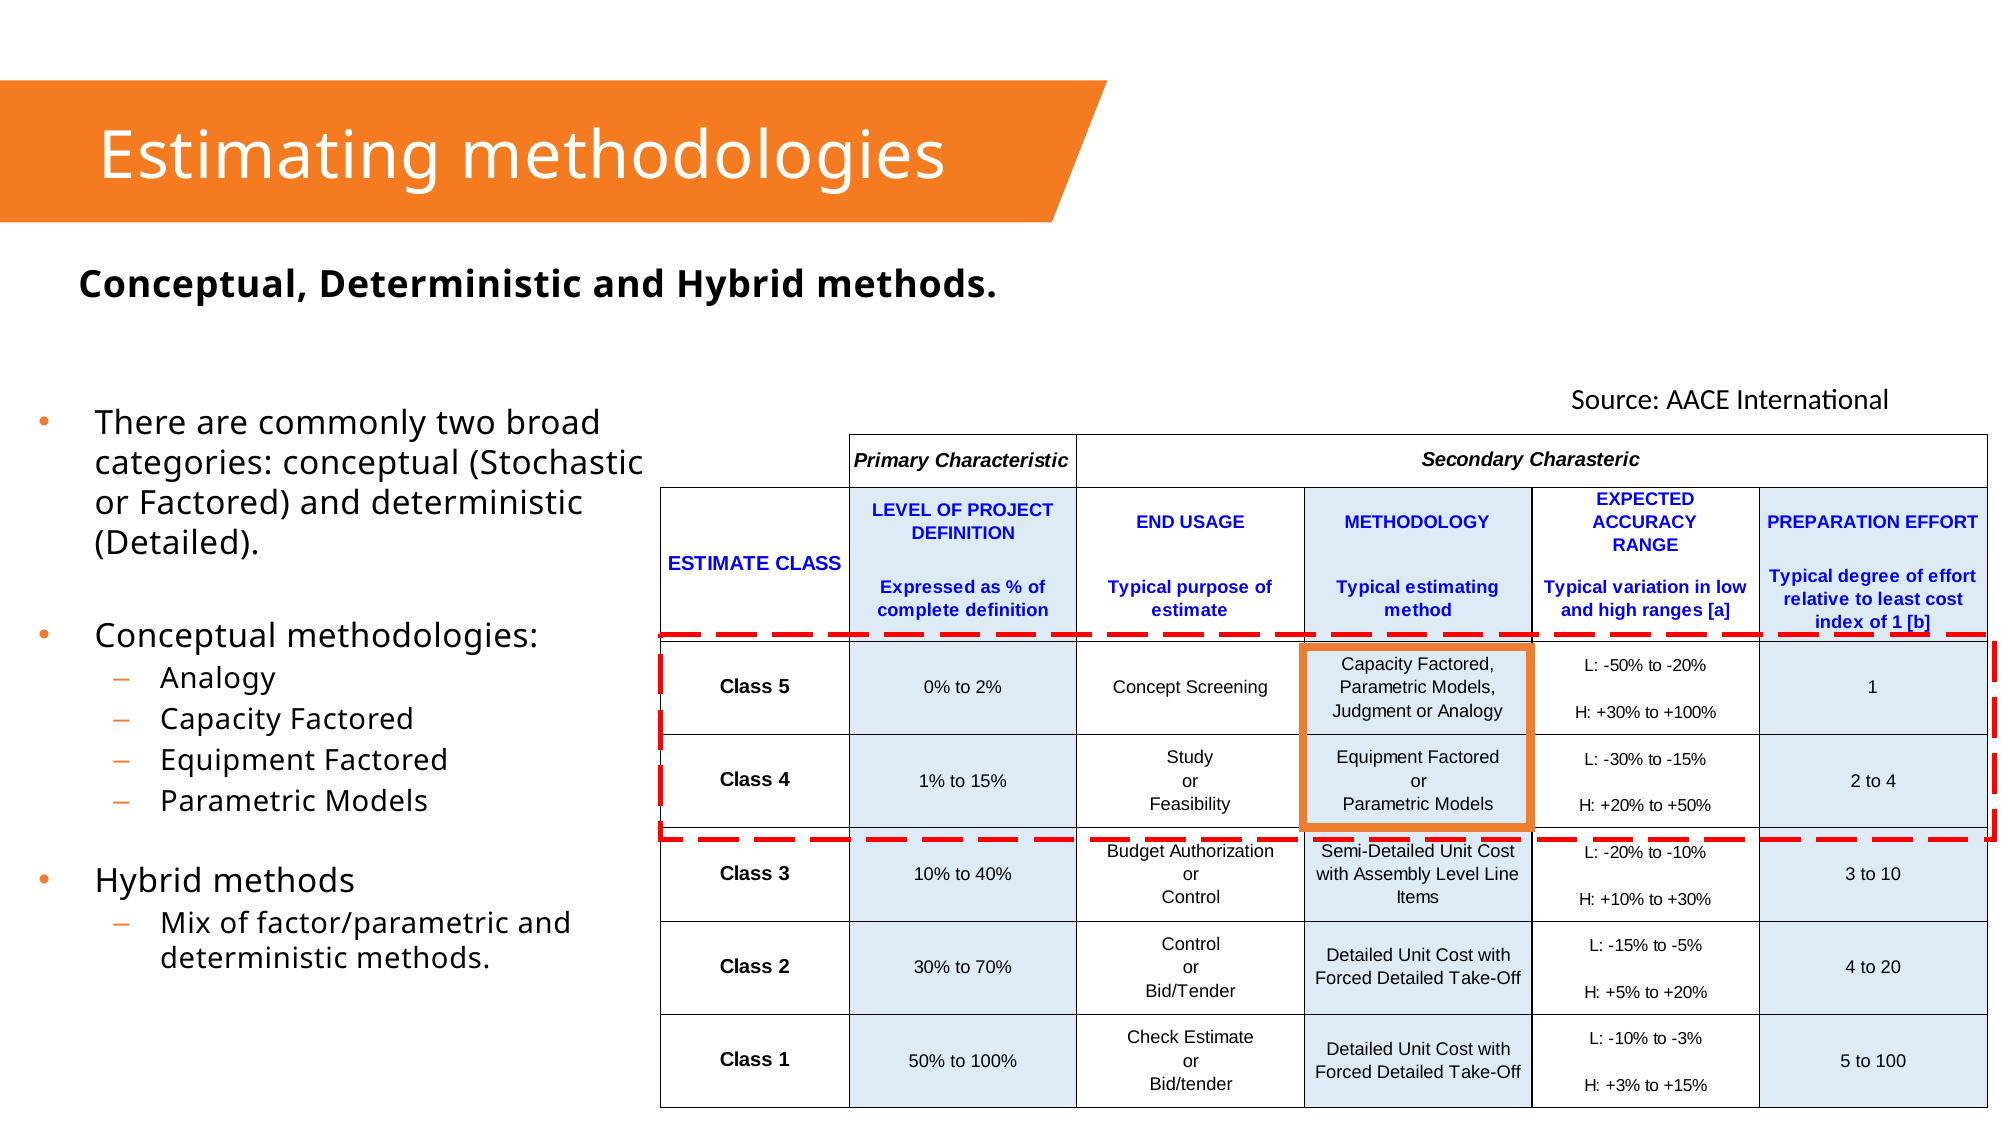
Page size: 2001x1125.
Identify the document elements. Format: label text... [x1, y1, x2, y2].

text_box Conceptual, Deterministic and Hybrid methods. [63, 252, 1891, 368]
text_box Source: AACE International [1556, 373, 1977, 423]
text_box There are commonly two broad categories: conceptual (Stochastic or Factored) and deterministic (Detailed). Conceptual methodologies: Analogy Capacity Factored Equipment Factored Parametric Models Hybrid methods Mix of factor/parametric and deterministic methods. [23, 393, 689, 1030]
picture [639, 433, 2000, 1109]
text_box Estimating methodologies [0, 80, 1108, 223]
